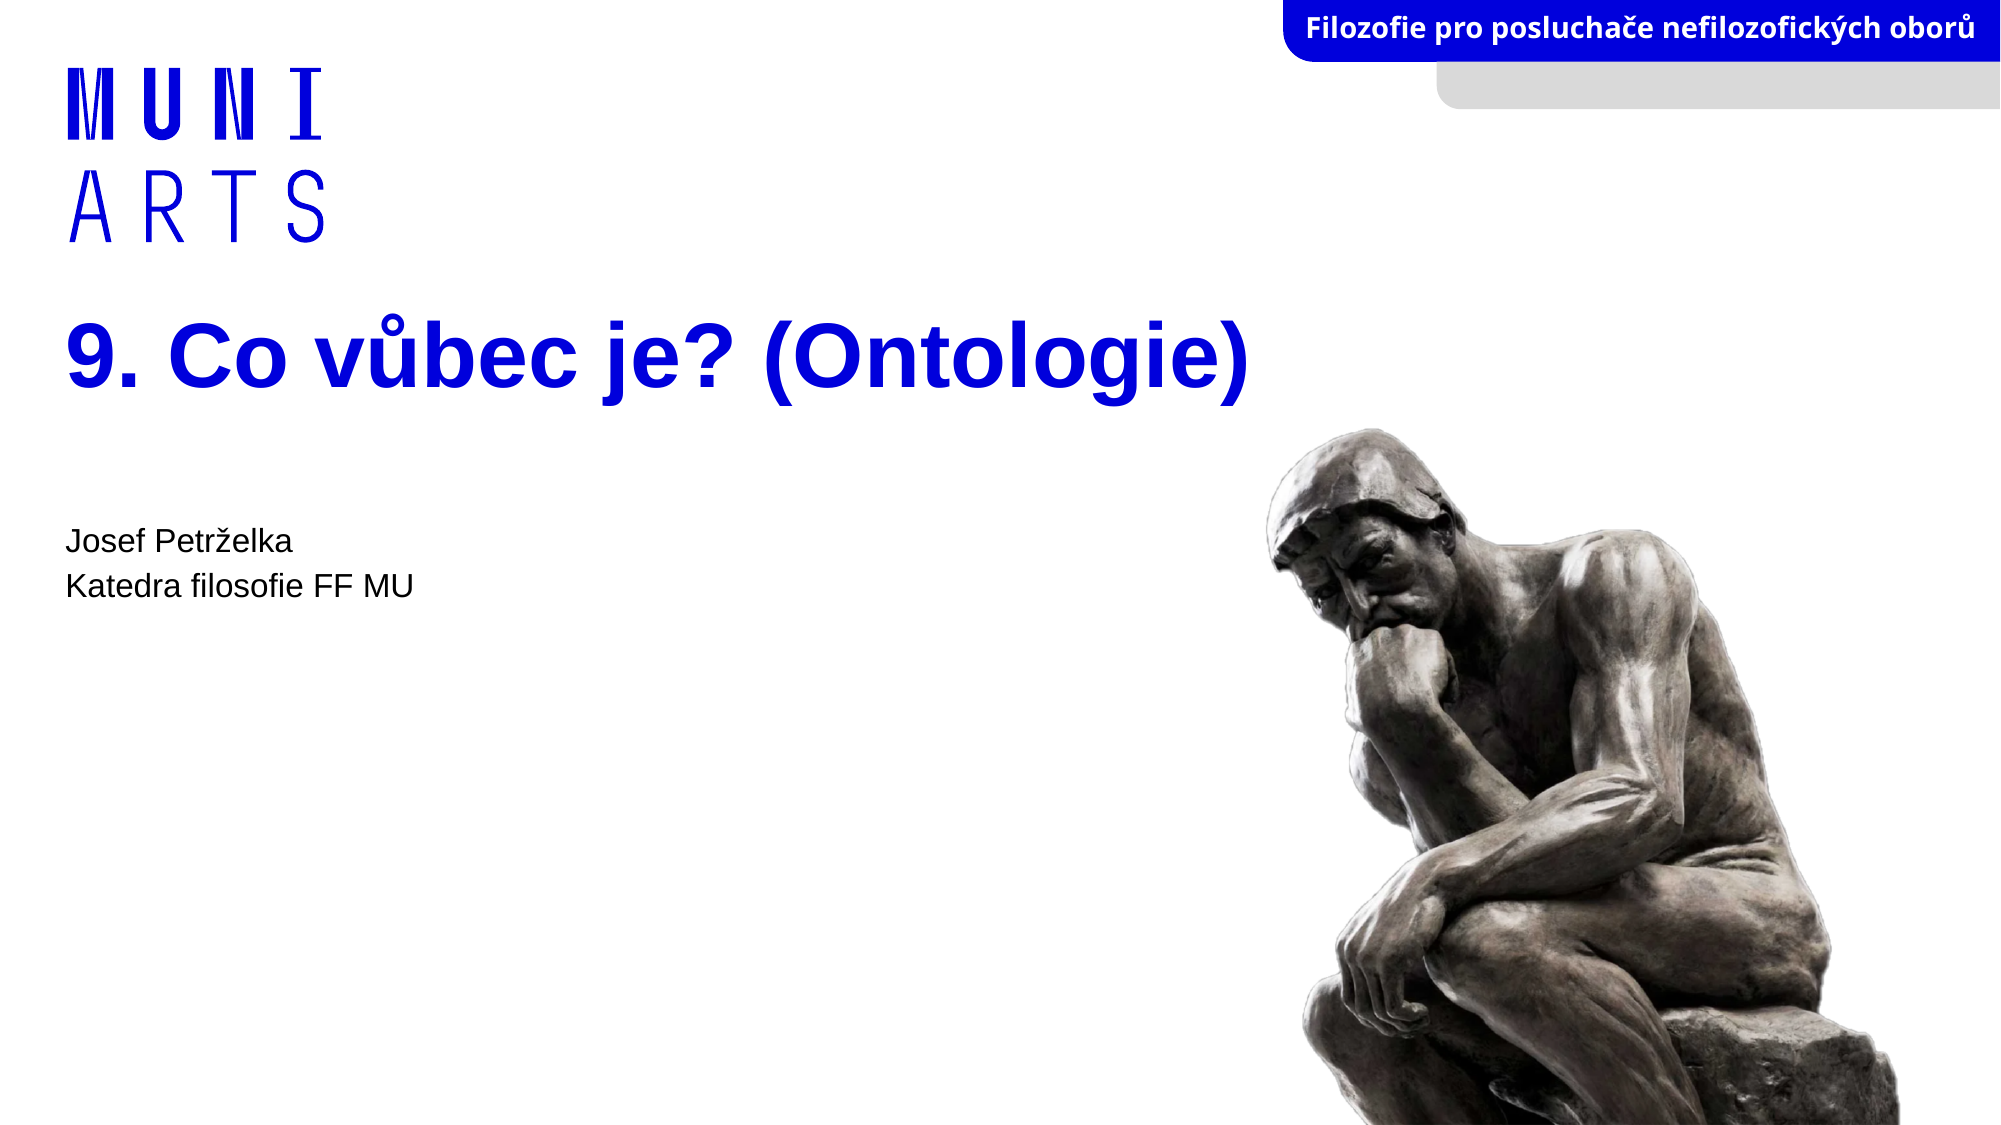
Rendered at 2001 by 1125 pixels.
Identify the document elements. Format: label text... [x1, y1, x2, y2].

picture [647, 416, 2000, 1125]
subtitle Josef Petrželka Katedra filosofie FF MU [65, 513, 642, 629]
title 9. Co vůbec je? (Ontologie) [65, 314, 1930, 507]
